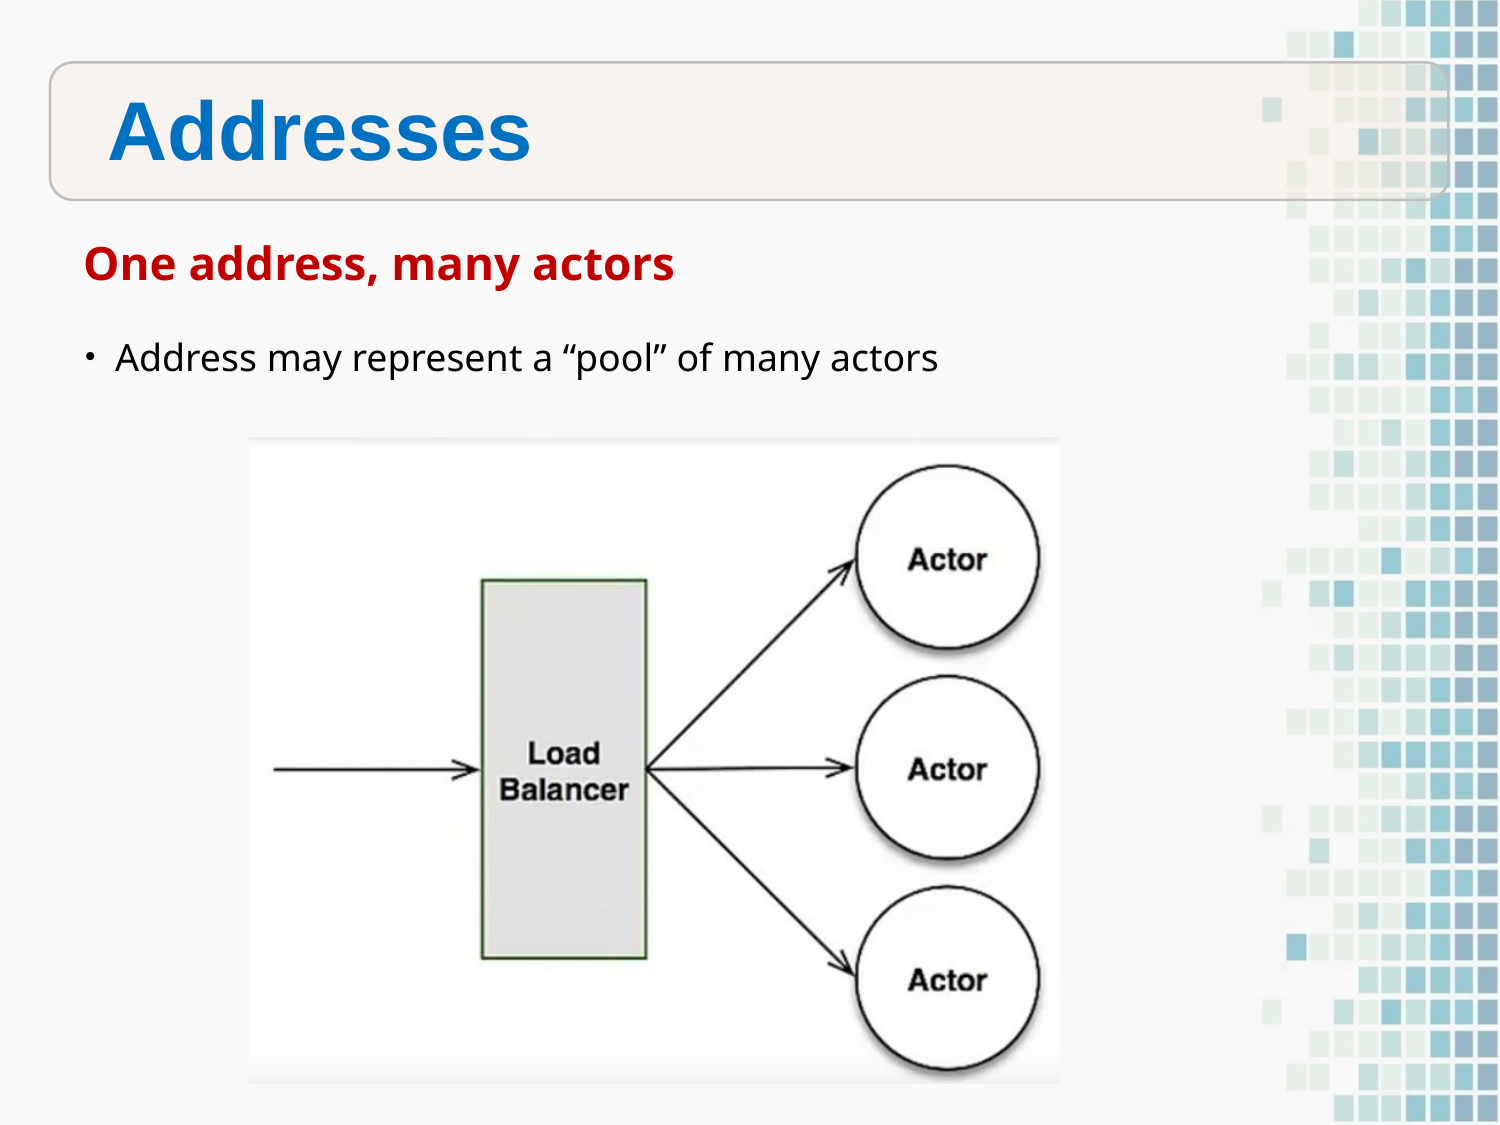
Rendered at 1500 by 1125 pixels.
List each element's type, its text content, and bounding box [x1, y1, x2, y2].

text_box Address may represent a “pool” of many actors [55, 312, 1306, 400]
picture [0, 0, 1500, 1125]
text_box One address, many actors [50, 224, 1300, 300]
text_box [48, 61, 1432, 201]
list Addresses [75, 54, 1449, 200]
